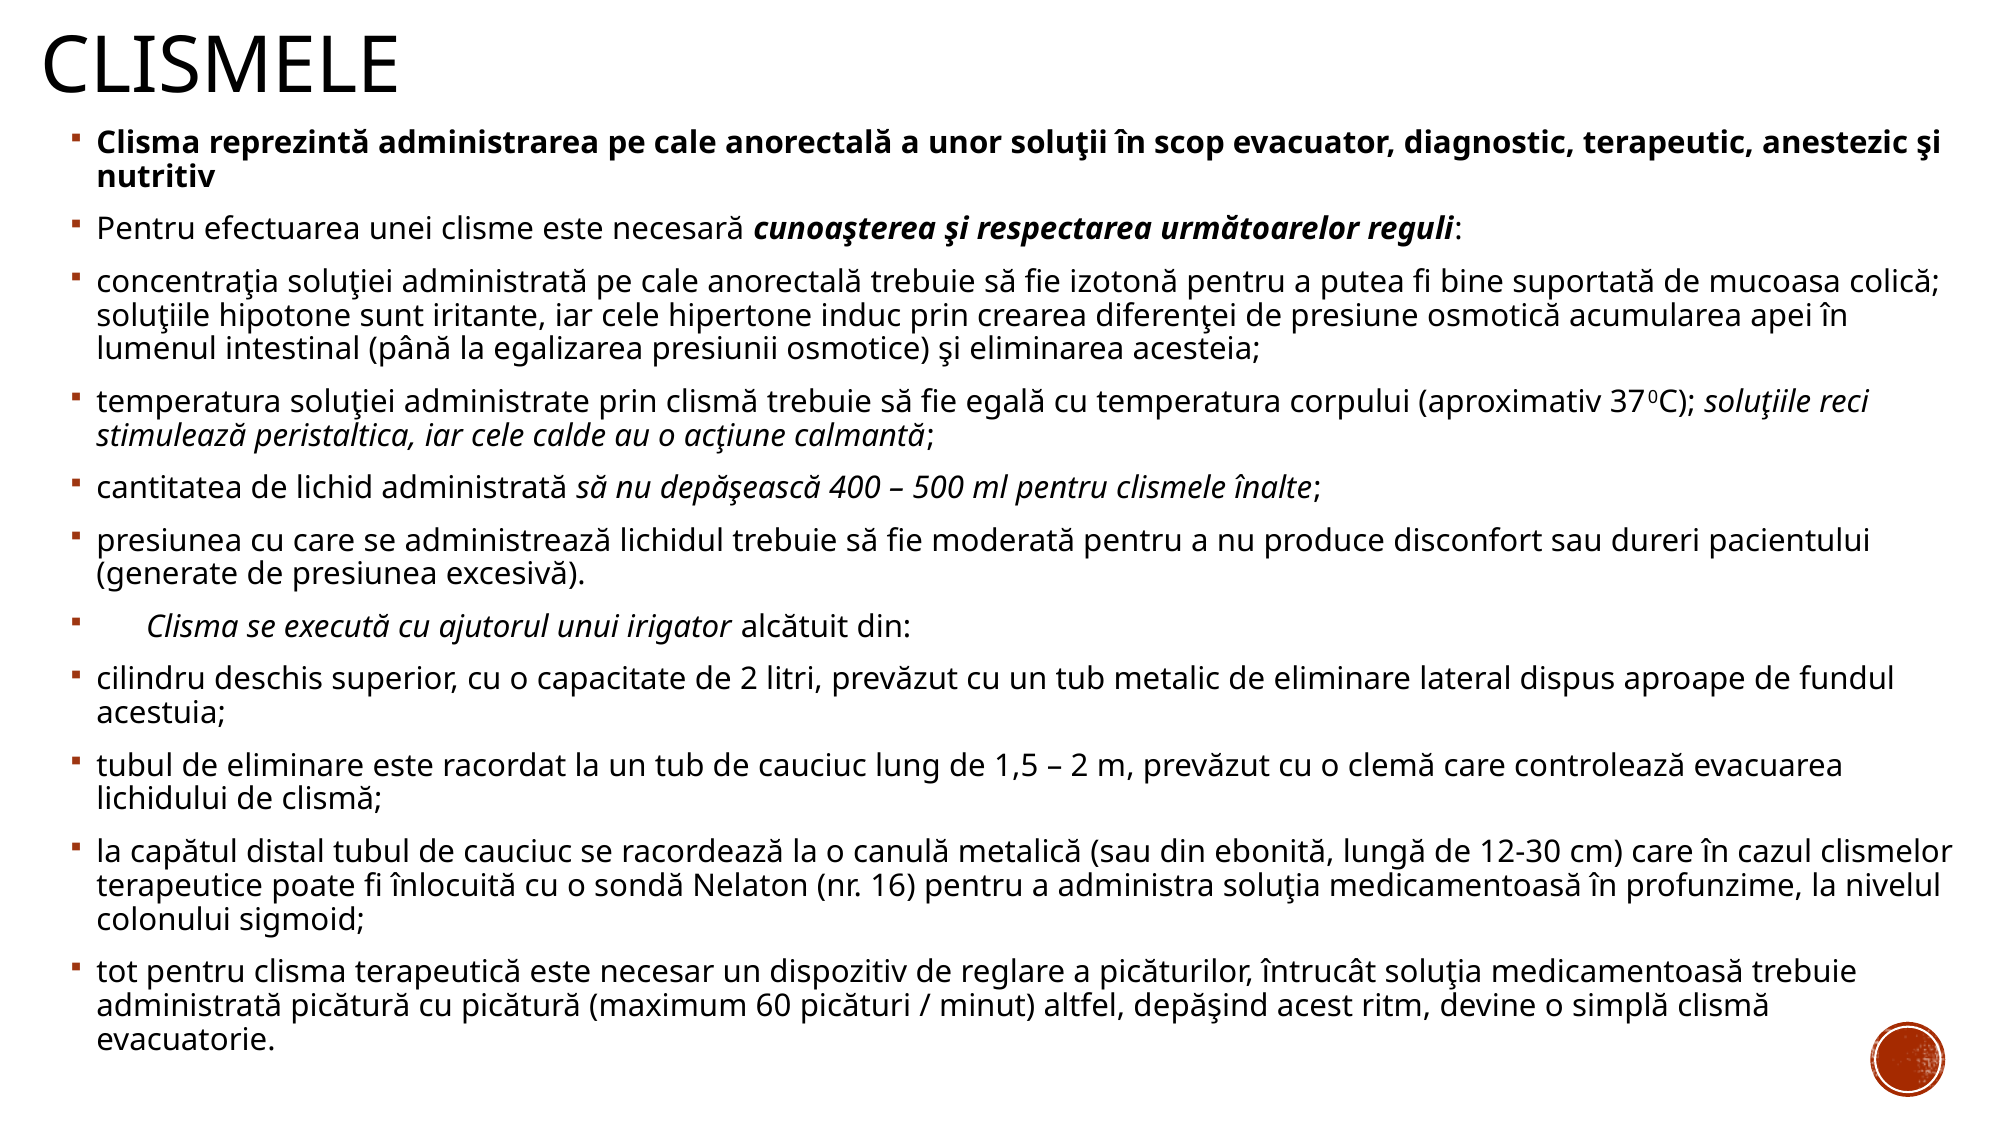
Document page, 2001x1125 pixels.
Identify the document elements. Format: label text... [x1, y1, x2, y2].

title clismele [25, 0, 423, 135]
list Clisma reprezintă administrarea pe cale anorectală a unor soluţii în scop evacuator, diagnostic, terapeutic, anestezic şi nutritiv Pentru efectuarea unei clisme este necesară cunoaşterea şi respectarea următoarelor reguli: concentraţia soluţiei administrată pe cale anorectală trebuie să fie izotonă pentru a putea fi bine suportată de mucoasa colică; soluţiile hipotone sunt iritante, iar cele hipertone induc prin crearea diferenţei de presiune osmotică acumularea apei în lumenul intestinal (până la egalizarea presiunii osmotice) şi eliminarea acesteia; temperatura soluţiei administrate prin clismă trebuie să fie egală cu temperatura corpului (aproximativ 370C); soluţiile reci stimulează peristaltica, iar cele calde au o acţiune calmantă; cantitatea de lichid administrată să nu depăşească 400 – 500 ml pentru clismele înalte; presiunea cu care se administrează lichidul trebuie să fie moderată pentru a nu produce disconfort sau dureri pacientului (generate de presiunea excesivă). Clisma se execută cu ajutorul unui irigator alcătuit din: cilindru deschis superior, cu o capacitate de 2 litri, prevăzut cu un tub metalic de eliminare lateral dispus aproape de fundul acestuia; tubul de eliminare este racordat la un tub de cauciuc lung de 1,5 – 2 m, prevăzut cu o clemă care controlează evacuarea lichidului de clismă; la capătul distal tubul de cauciuc se racordează la o canulă metalică (sau din ebonită, lungă de 12-30 cm) care în cazul clismelor terapeutice poate fi înlocuită cu o sondă Nelaton (nr. 16) pentru a administra soluţia medicamentoasă în profunzime, la nivelul colonului sigmoid; tot pentru clisma terapeutică este necesar un dispozitiv de reglare a picăturilor, întrucât soluţia medicamentoasă trebuie administrată picătură cu picătură (maximum 60 picături / minut) altfel, depăşind acest ritm, devine o simplă clismă evacuatorie. [55, 118, 1975, 1071]
